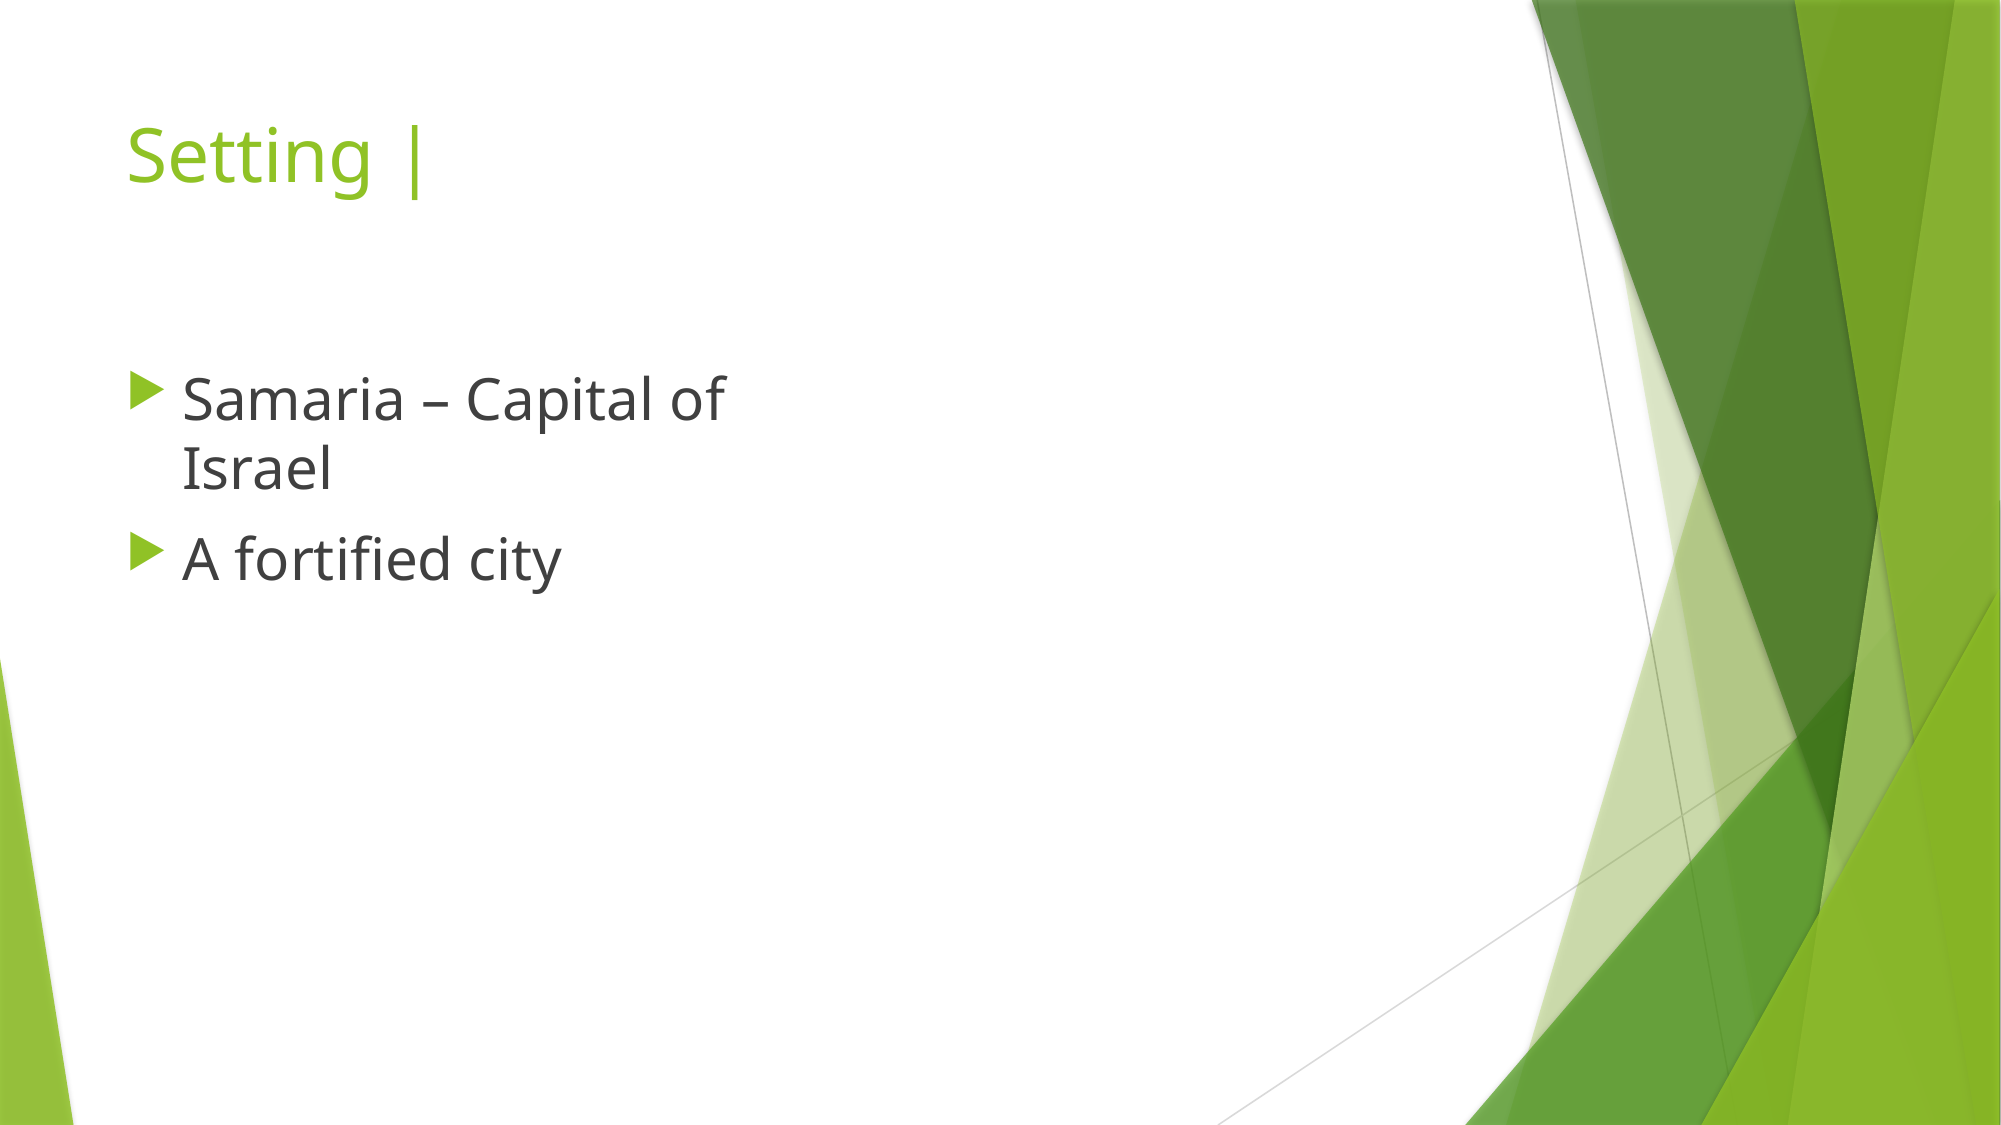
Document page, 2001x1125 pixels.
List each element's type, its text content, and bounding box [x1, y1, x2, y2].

list Samaria – Capital of Israel A fortified city [111, 354, 798, 992]
title Setting | [111, 99, 1522, 317]
